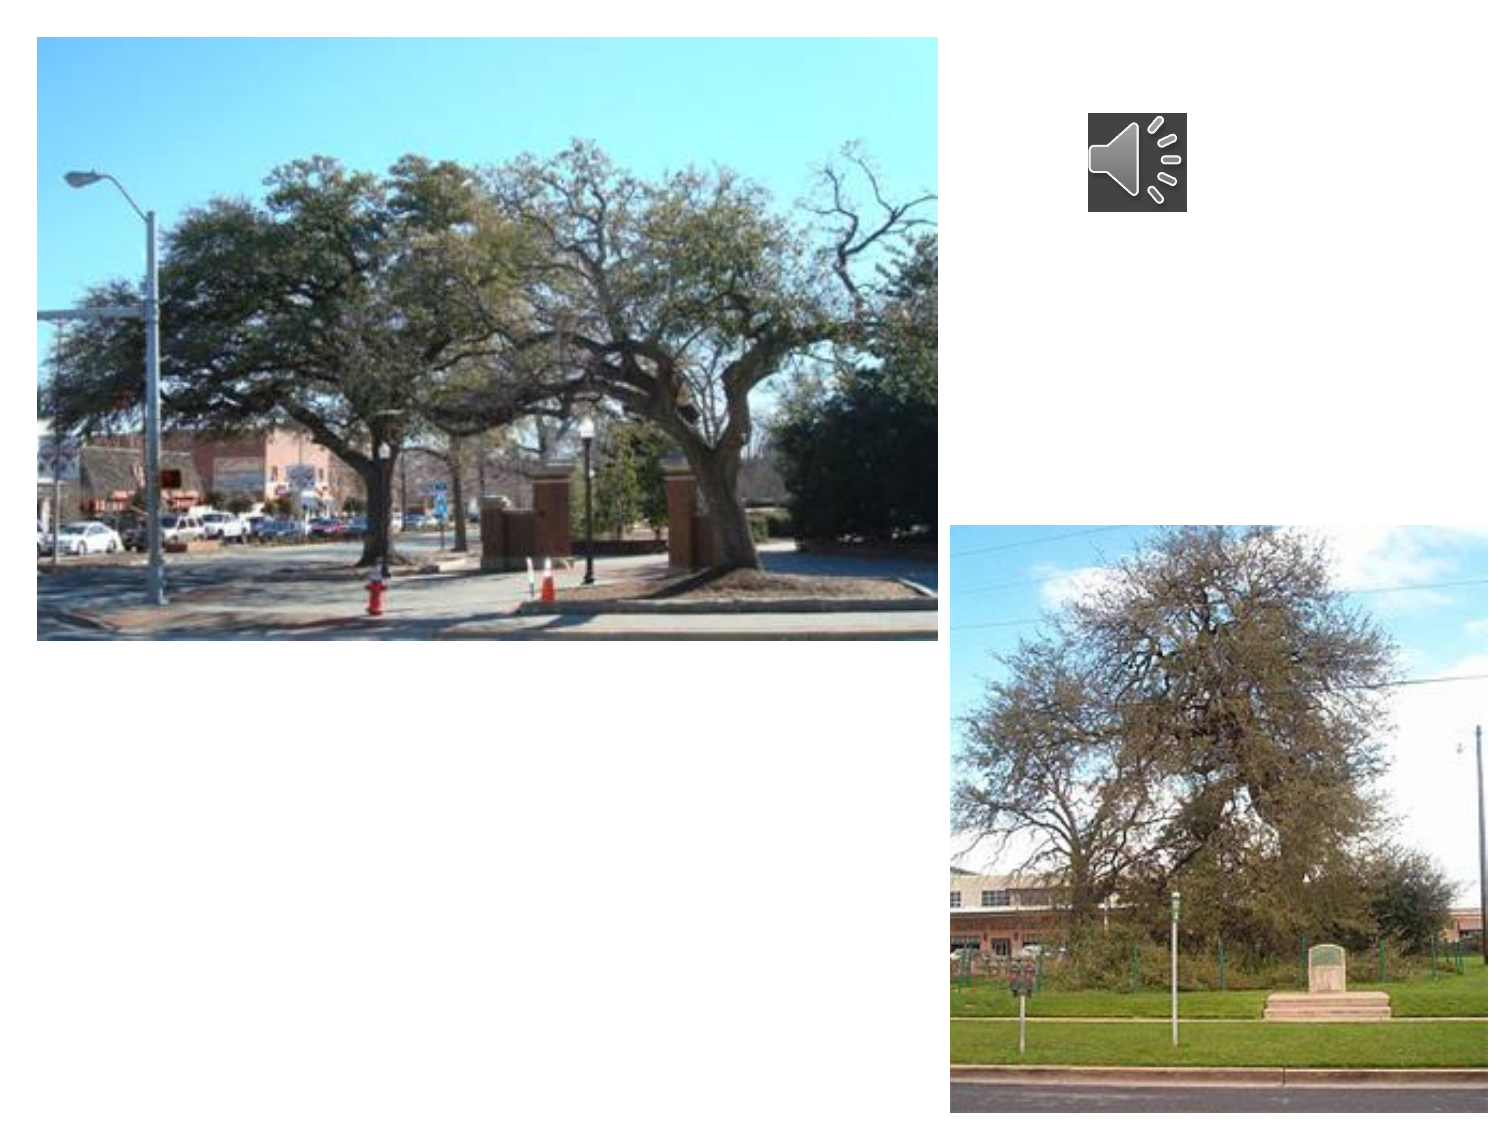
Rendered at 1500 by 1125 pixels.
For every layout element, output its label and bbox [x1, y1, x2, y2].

picture [37, 37, 938, 642]
picture [1087, 112, 1188, 213]
picture [949, 525, 1488, 1113]
